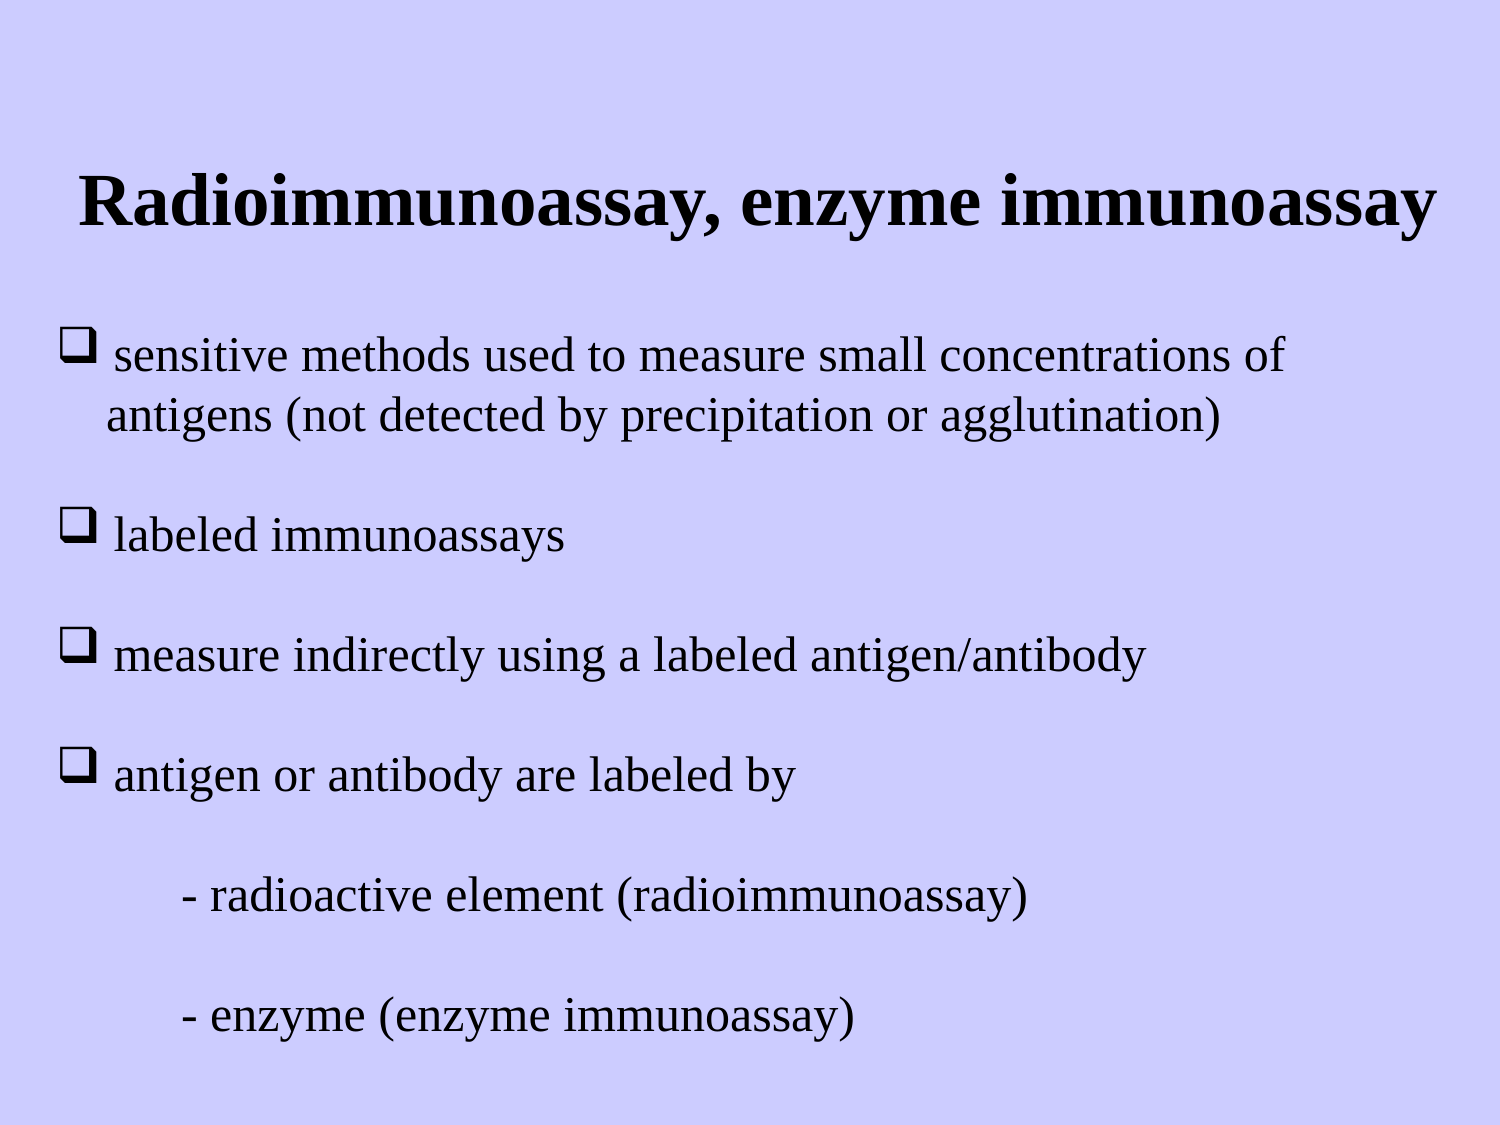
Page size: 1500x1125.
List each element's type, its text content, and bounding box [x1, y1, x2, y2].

title Radioimmunoassay, enzyme immunoassay [17, 101, 1500, 290]
text_box sensitive methods used to measure small concentrations of antigens (not detected by precipitation or agglutination) labeled immunoassays measure indirectly using a labeled antigen/antibody antigen or antibody are labeled by - radioactive element (radioimmunoassay) - enzyme (enzyme immunoassay) [41, 314, 1500, 1125]
